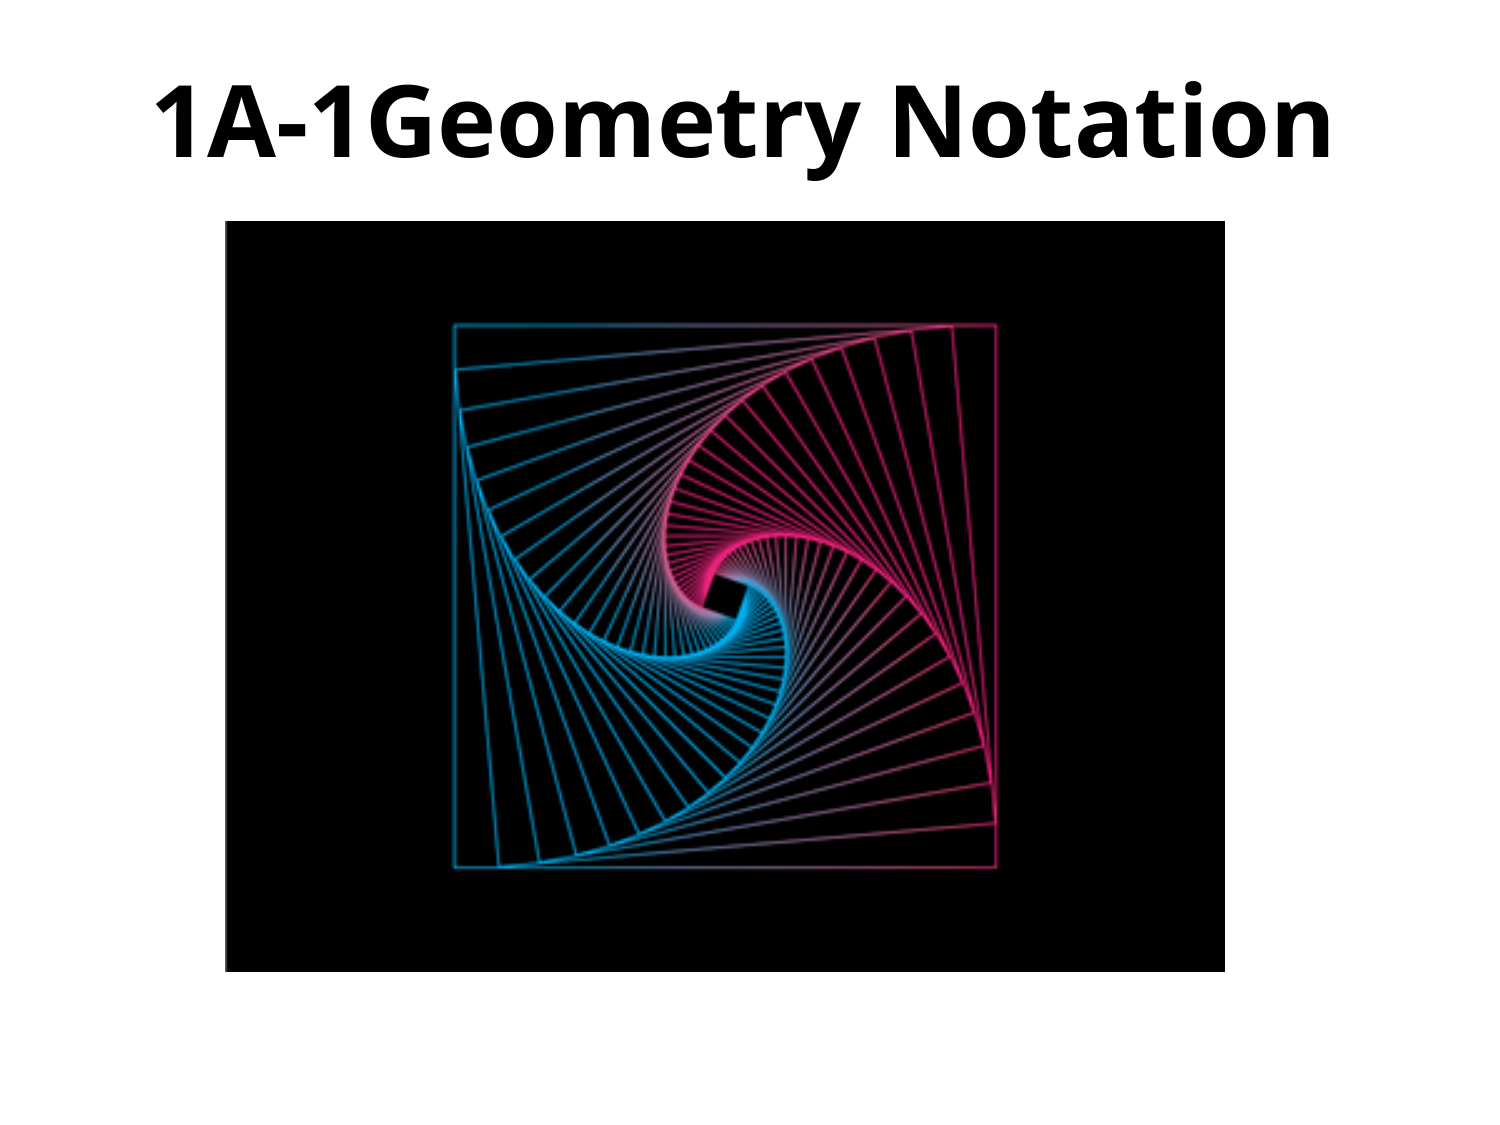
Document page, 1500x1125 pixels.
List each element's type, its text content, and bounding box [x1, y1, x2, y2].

text_box 1A-1Geometry Notation [125, 50, 1363, 185]
picture [224, 221, 1225, 972]
